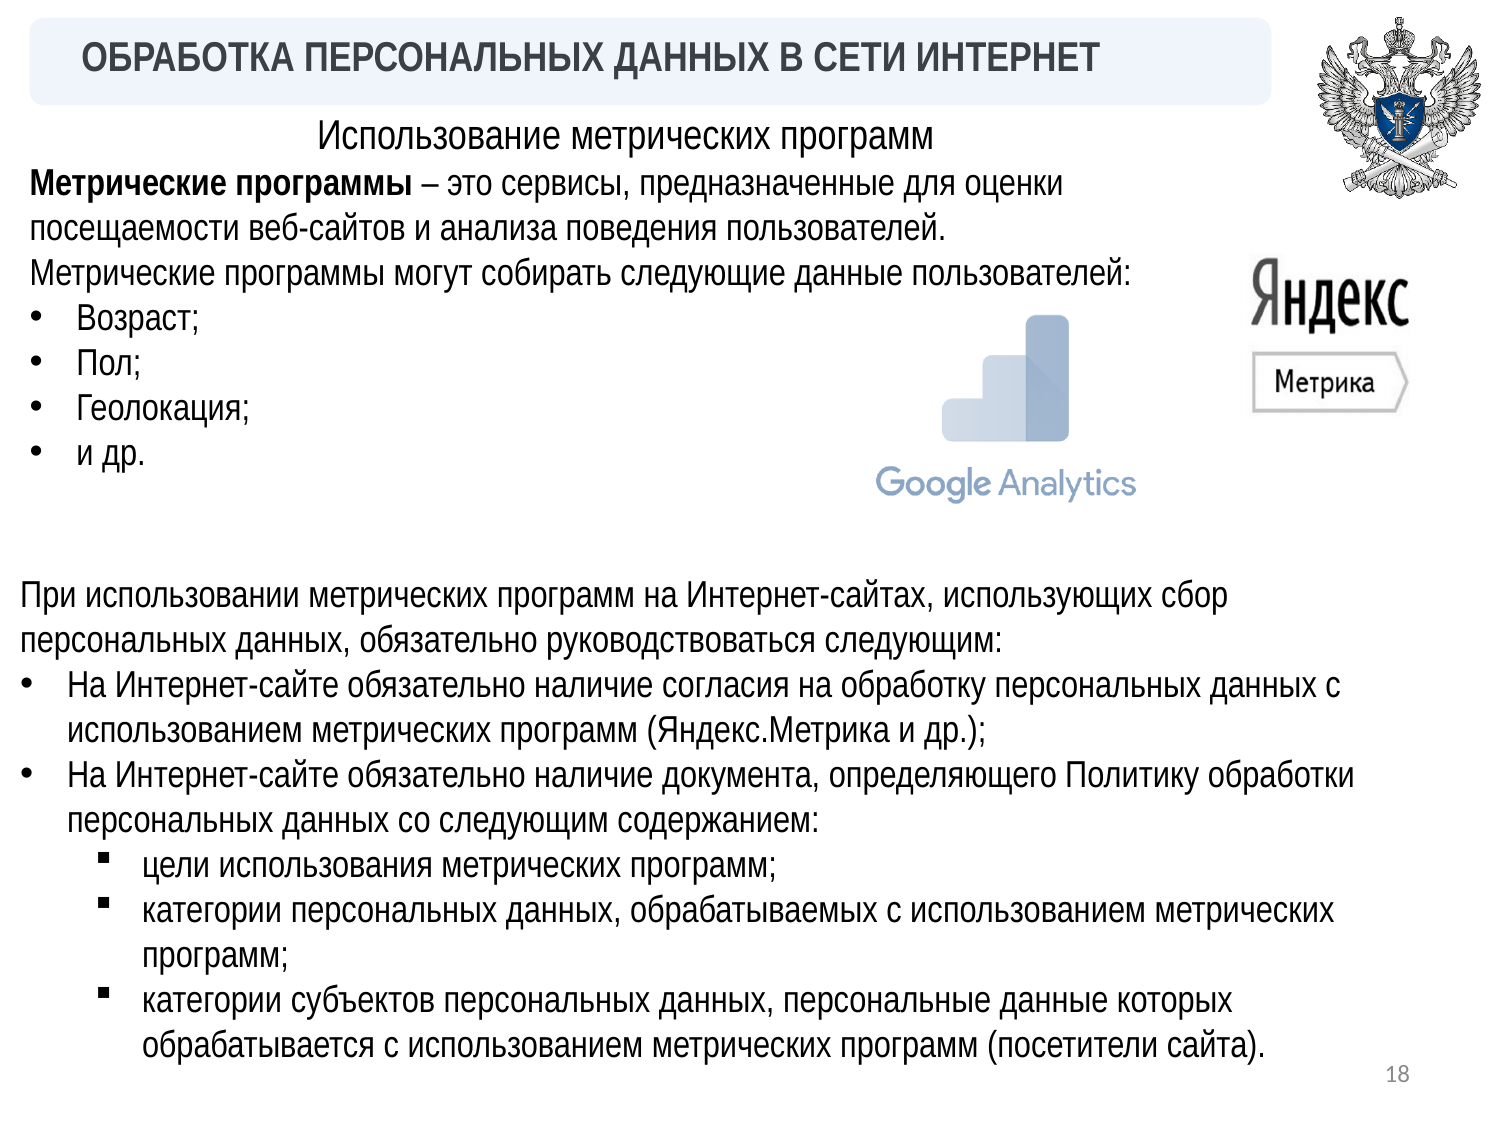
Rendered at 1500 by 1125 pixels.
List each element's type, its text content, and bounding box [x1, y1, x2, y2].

slide_number 18 [1074, 1042, 1425, 1103]
picture [840, 279, 1171, 530]
picture [1189, 202, 1465, 478]
text_box Использование метрических программ [81, 108, 1171, 166]
text_box Метрические программы – это сервисы, предназначенные для оценки посещаемости веб-сайтов и анализа поведения пользователей. Метрические программы могут собирать следующие данные пользователей: Возраст; Пол; Геолокация; и др. [14, 150, 1153, 481]
picture [1317, 17, 1482, 200]
text_box При использовании метрических программ на Интернет-сайтах, использующих сбор персональных данных, обязательно руководствоваться следующим: На Интернет-сайте обязательно наличие согласия на обработку персональных данных с использованием метрических программ (Яндекс.Метрика и др.); На Интернет-сайте обязательно наличие документа, определяющего Политику обработки персональных данных со следующим содержанием: цели использования метрических программ; категории персональных данных, обрабатываемых с использованием метрических программ; категории субъектов персональных данных, персональные данные которых обрабатывается с использованием метрических программ (посетители сайта). [5, 562, 1447, 1073]
text_box [27, 15, 1274, 108]
